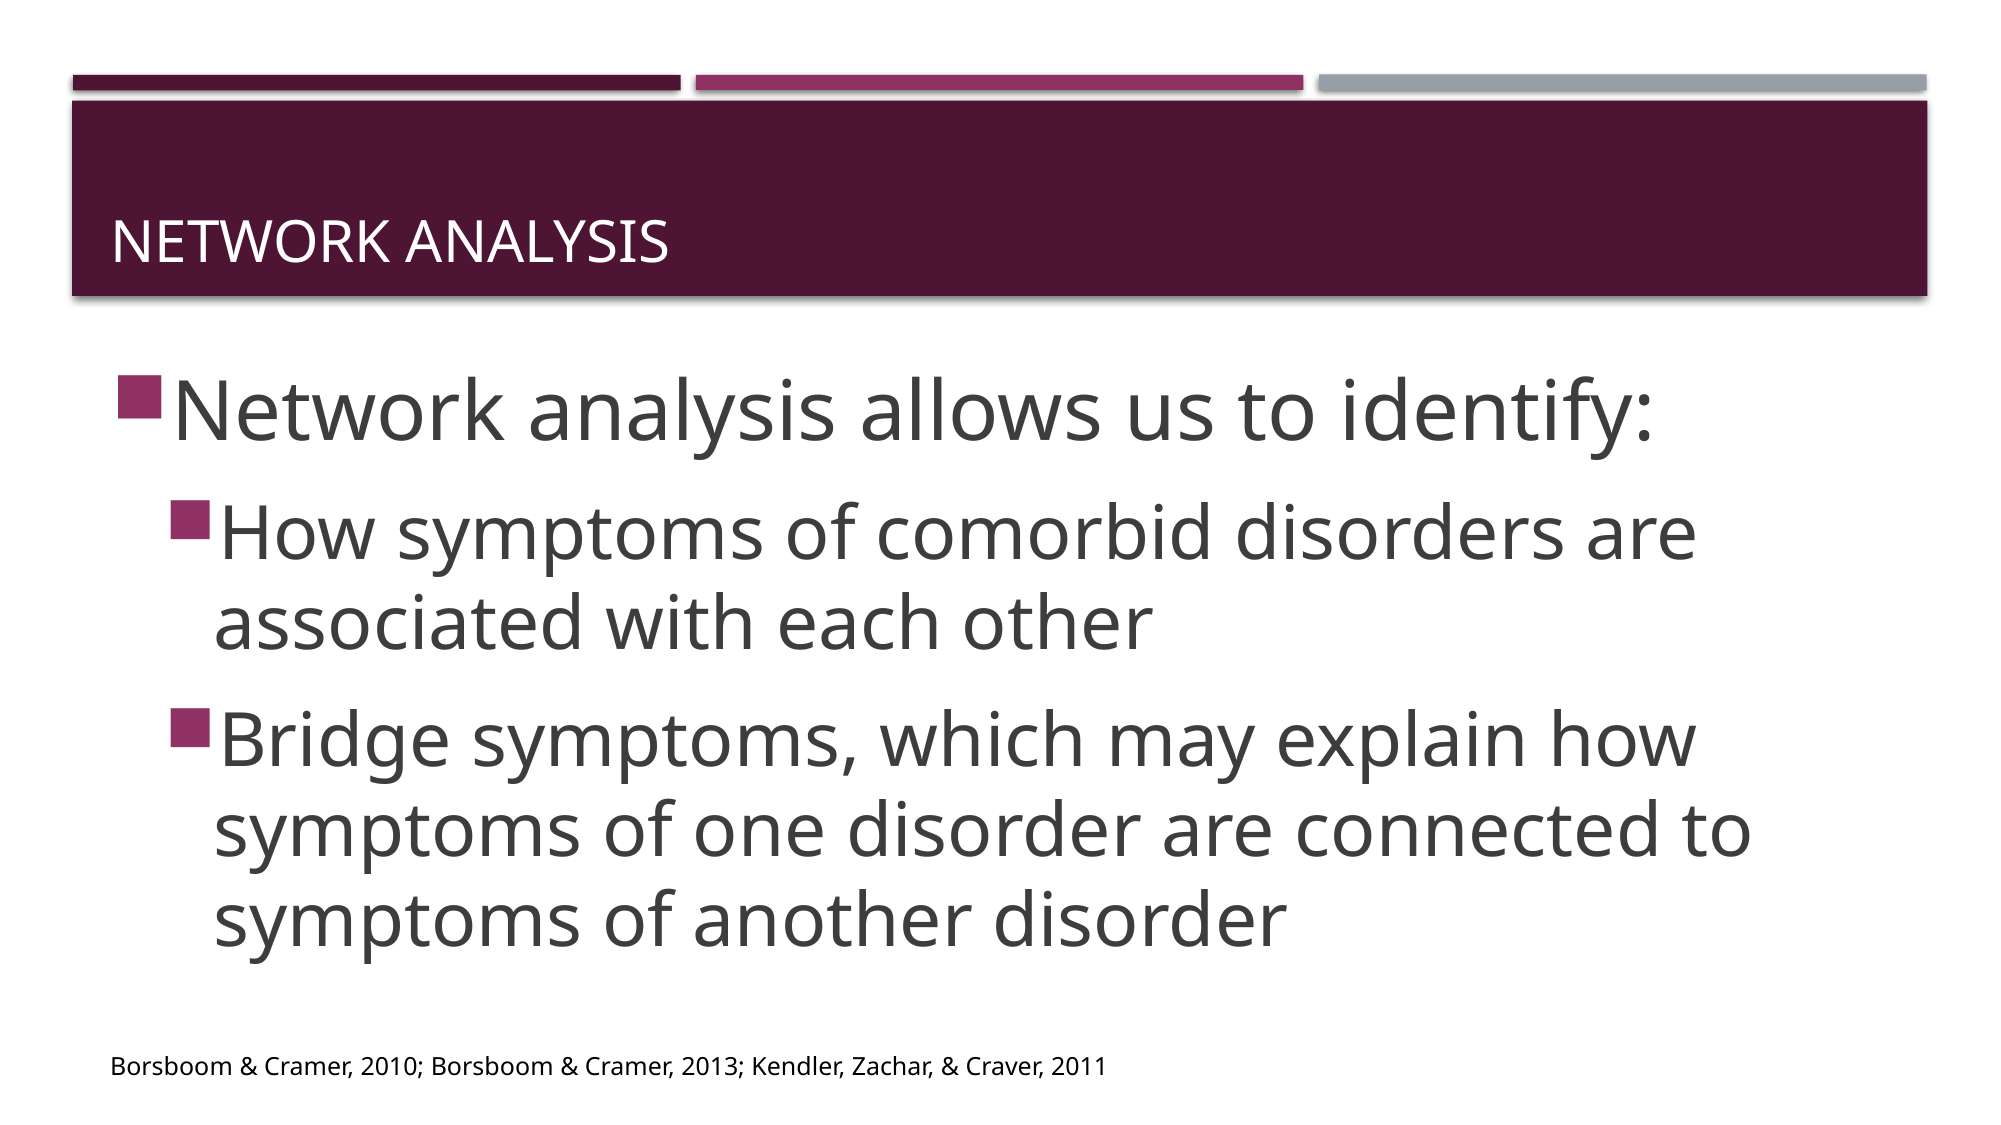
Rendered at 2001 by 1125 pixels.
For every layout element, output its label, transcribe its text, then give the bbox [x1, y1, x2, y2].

list Network analysis allows us to identify: How symptoms of comorbid disorders are associated with each other Bridge symptoms, which may explain how symptoms of one disorder are connected to symptoms of another disorder [95, 357, 1905, 962]
title Network Analysis [95, 115, 1905, 282]
text_box Borsboom & Cramer, 2010; Borsboom & Cramer, 2013; Kendler, Zachar, & Craver, 2011 [95, 1042, 1797, 1088]
